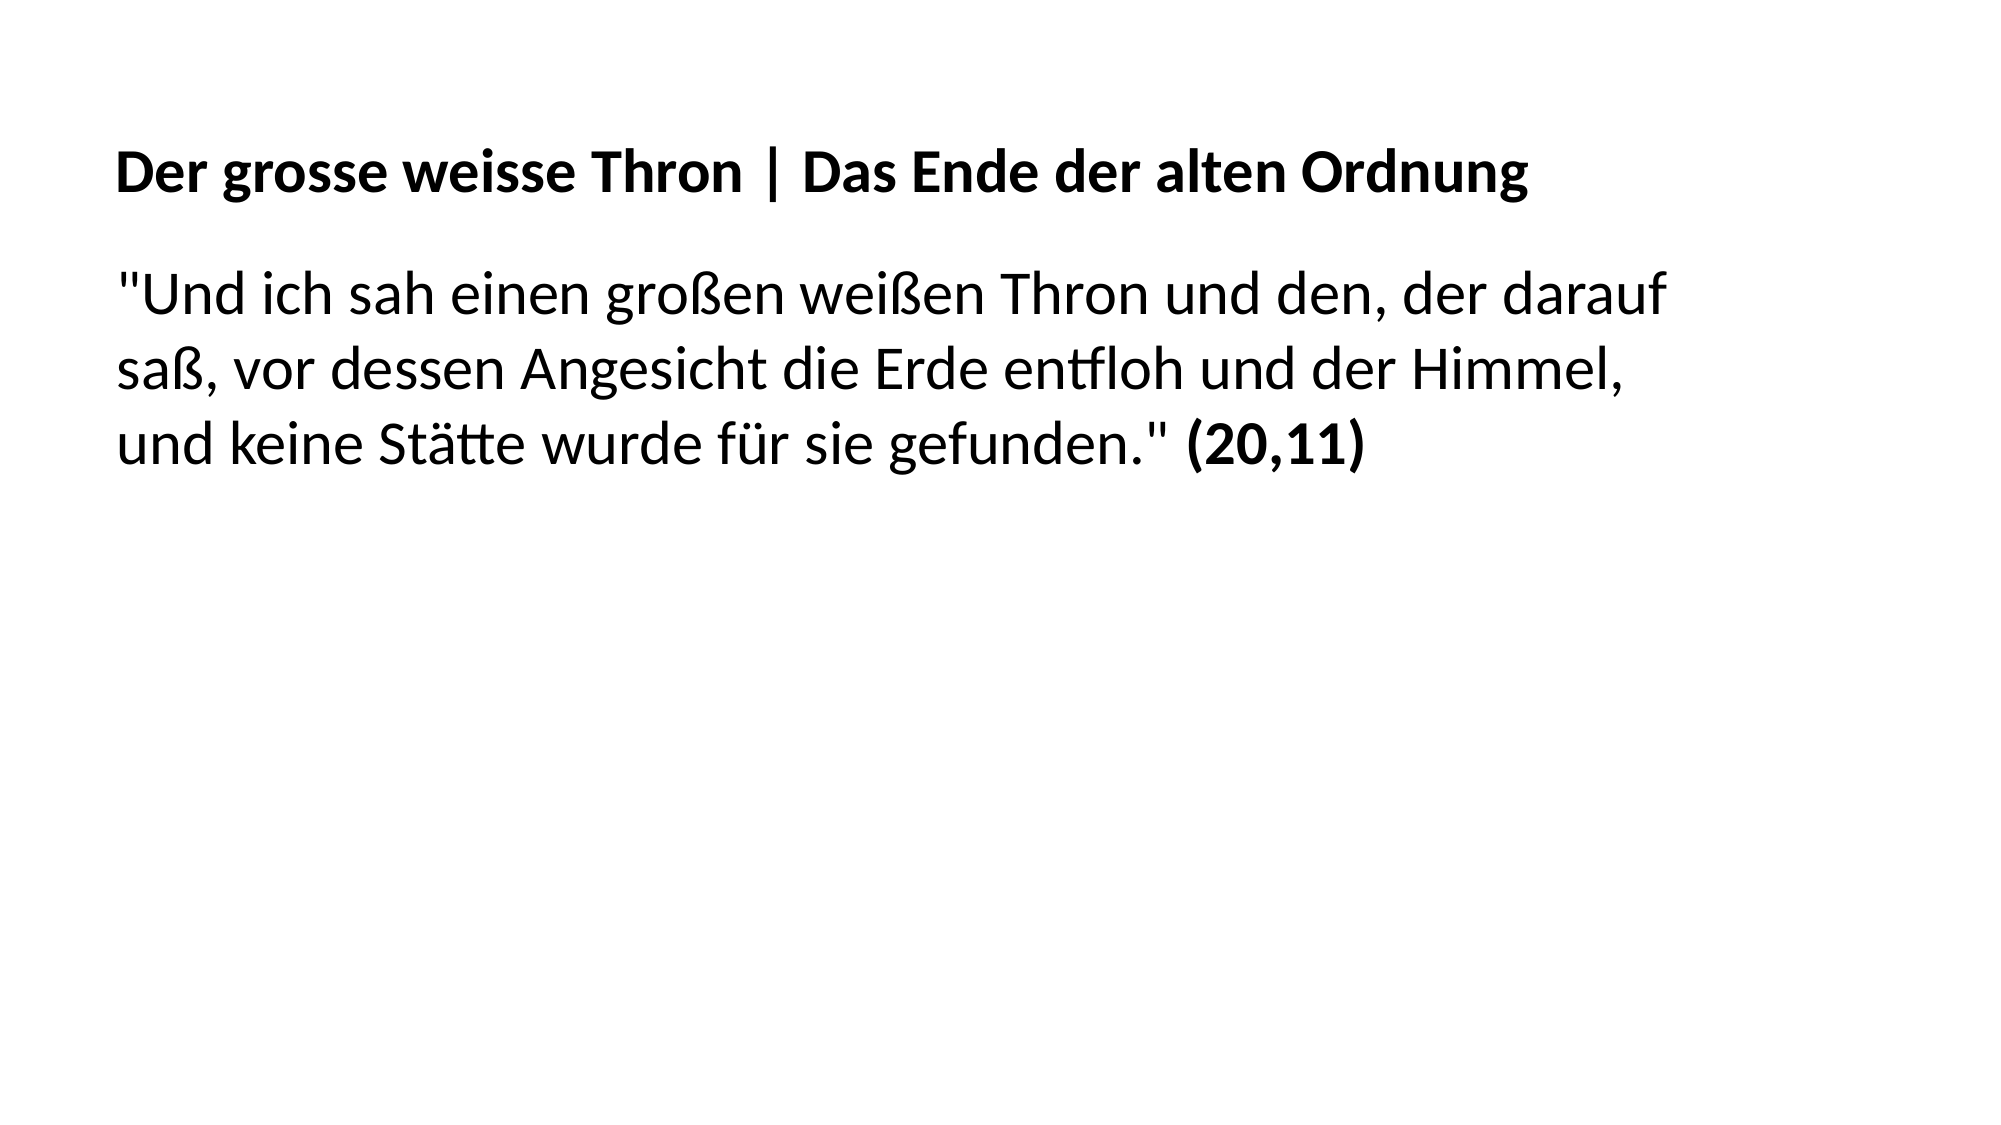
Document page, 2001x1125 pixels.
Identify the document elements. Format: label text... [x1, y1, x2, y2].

text_box "Und ich sah einen großen weißen Thron und den, der darauf saß, vor dessen Angesicht die Erde entfloh und der Himmel, und keine Stätte wurde für sie gefunden." (20,11) [101, 244, 1699, 485]
text_box Der grosse weisse Thron | Das Ende der alten Ordnung [100, 123, 1547, 213]
